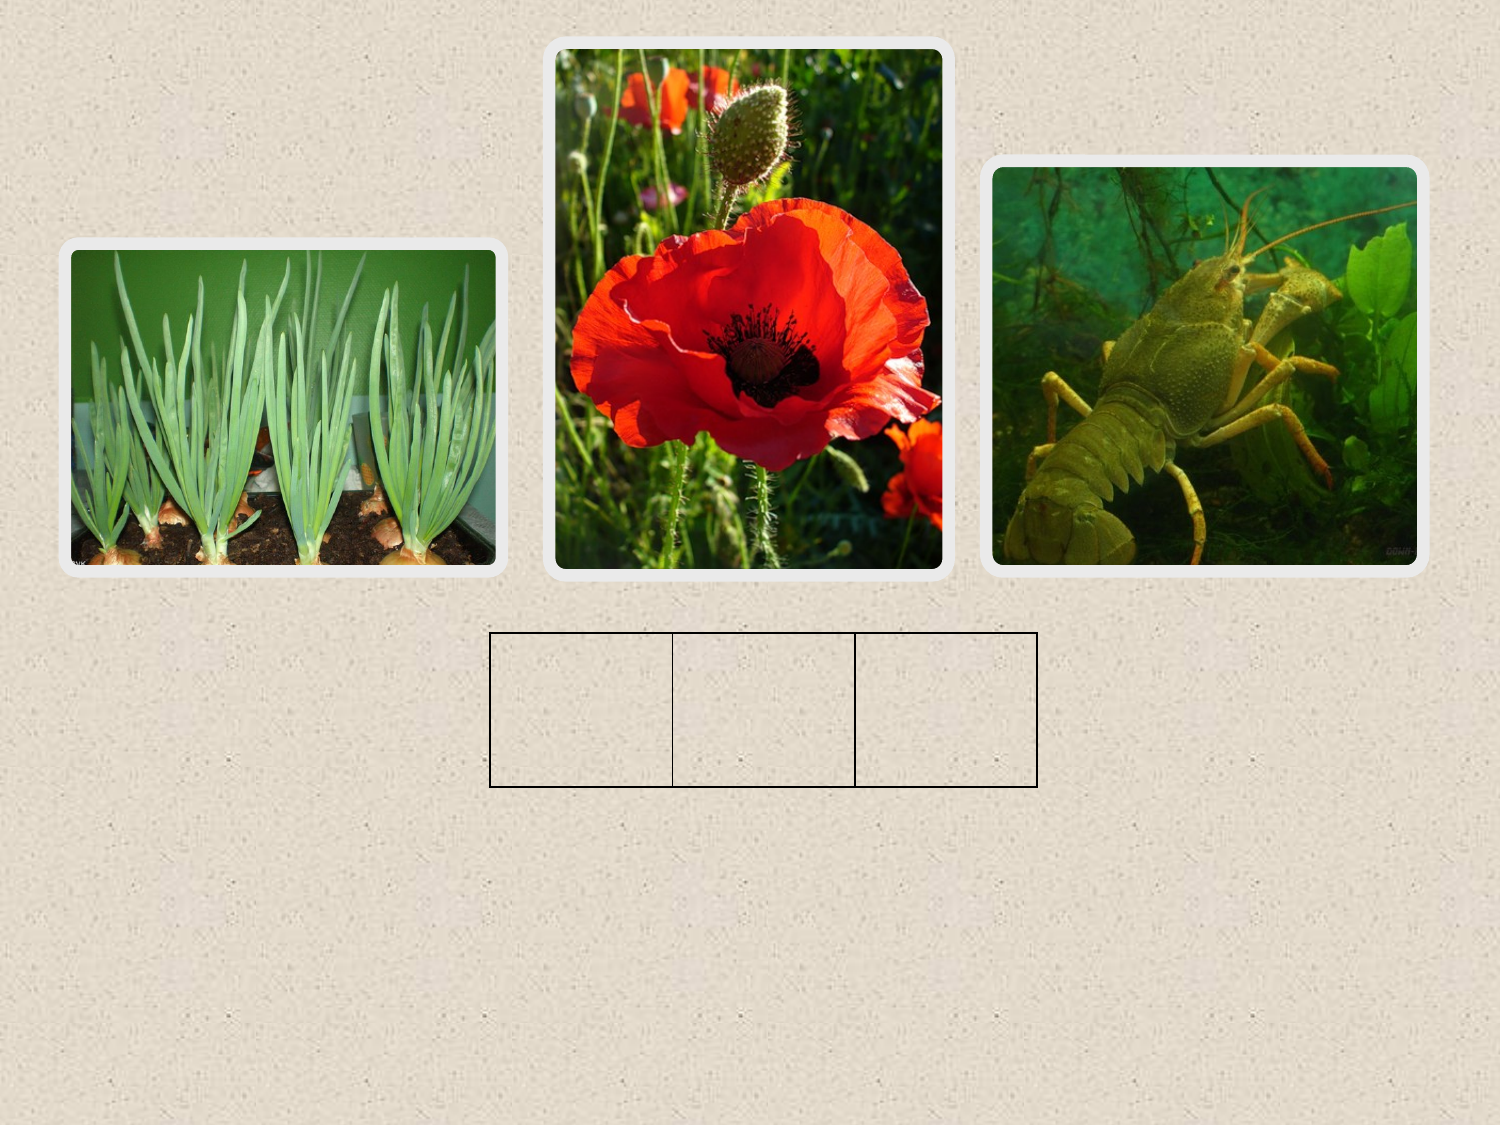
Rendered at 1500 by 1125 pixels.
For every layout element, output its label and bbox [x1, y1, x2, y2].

table_header [856, 634, 1036, 786]
table_header [491, 634, 672, 786]
picture [0, 0, 1500, 1125]
table_header [673, 634, 854, 786]
